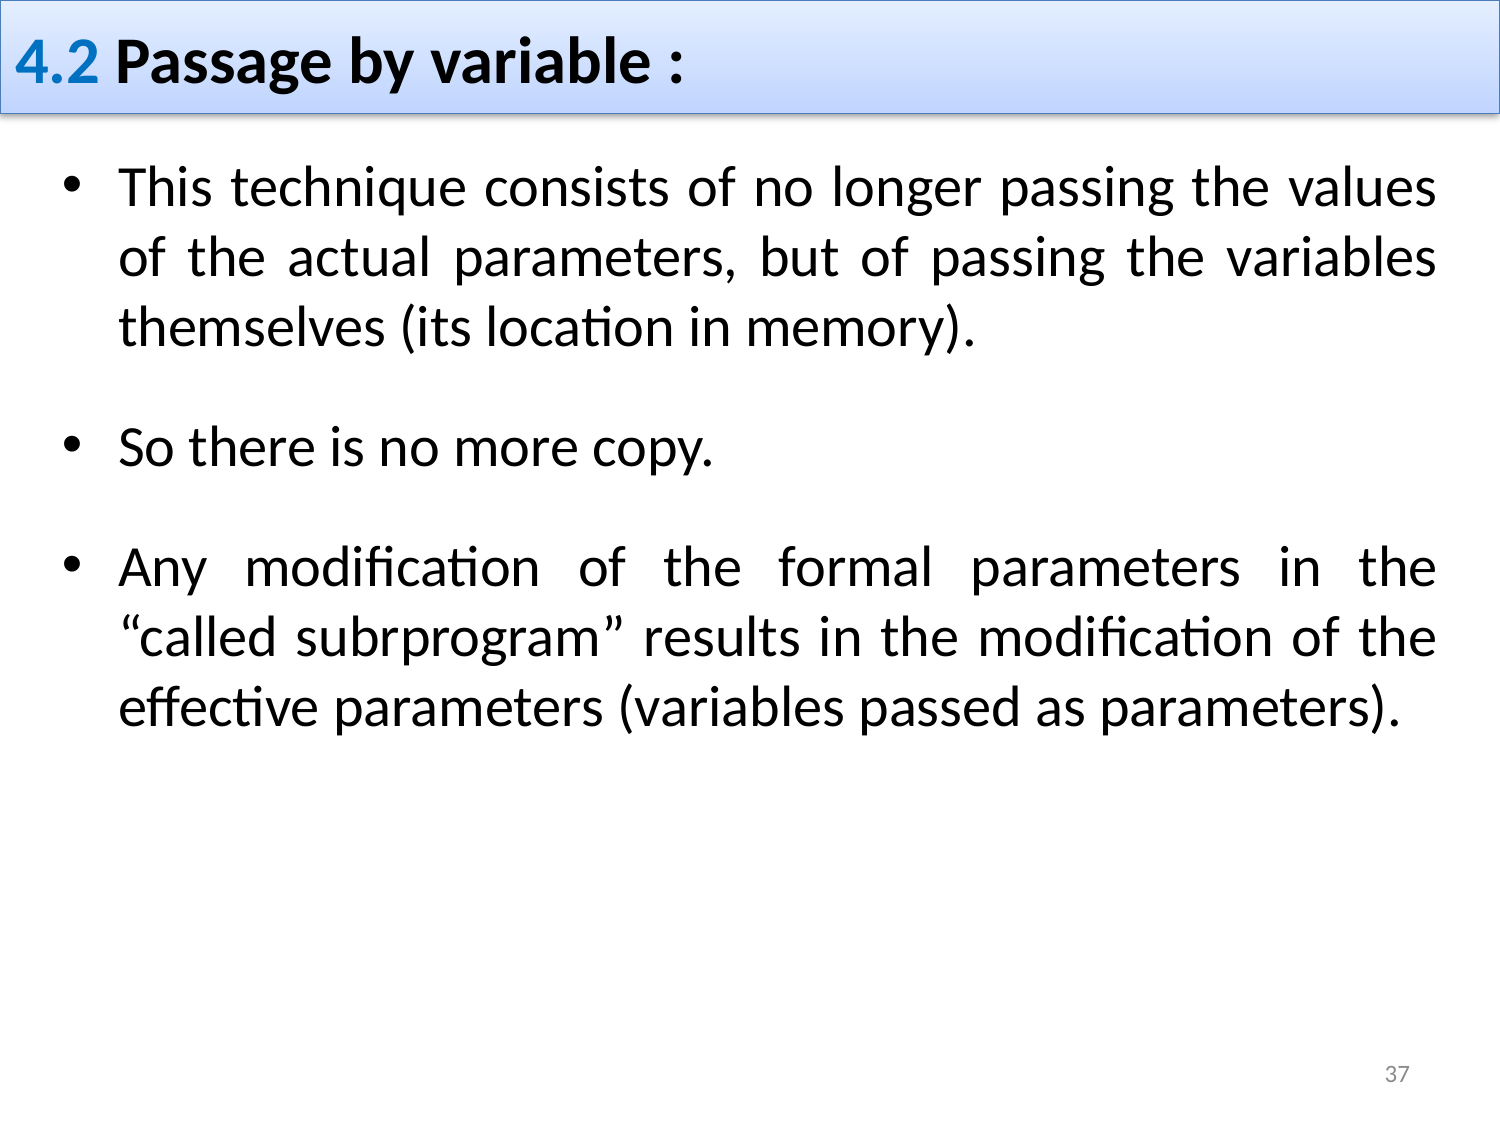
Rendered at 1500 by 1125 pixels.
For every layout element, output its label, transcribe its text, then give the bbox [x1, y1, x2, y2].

slide_number 37 [1074, 1042, 1425, 1103]
title 4.2 Passage by variable : [0, 0, 1500, 114]
list This technique consists of no longer passing the values of the actual parameters, but of passing the variables themselves (its location in memory). So there is no more copy. Any modification of the formal parameters in the “called subrprogram” results in the modification of the effective parameters (variables passed as parameters). [46, 140, 1454, 1012]
